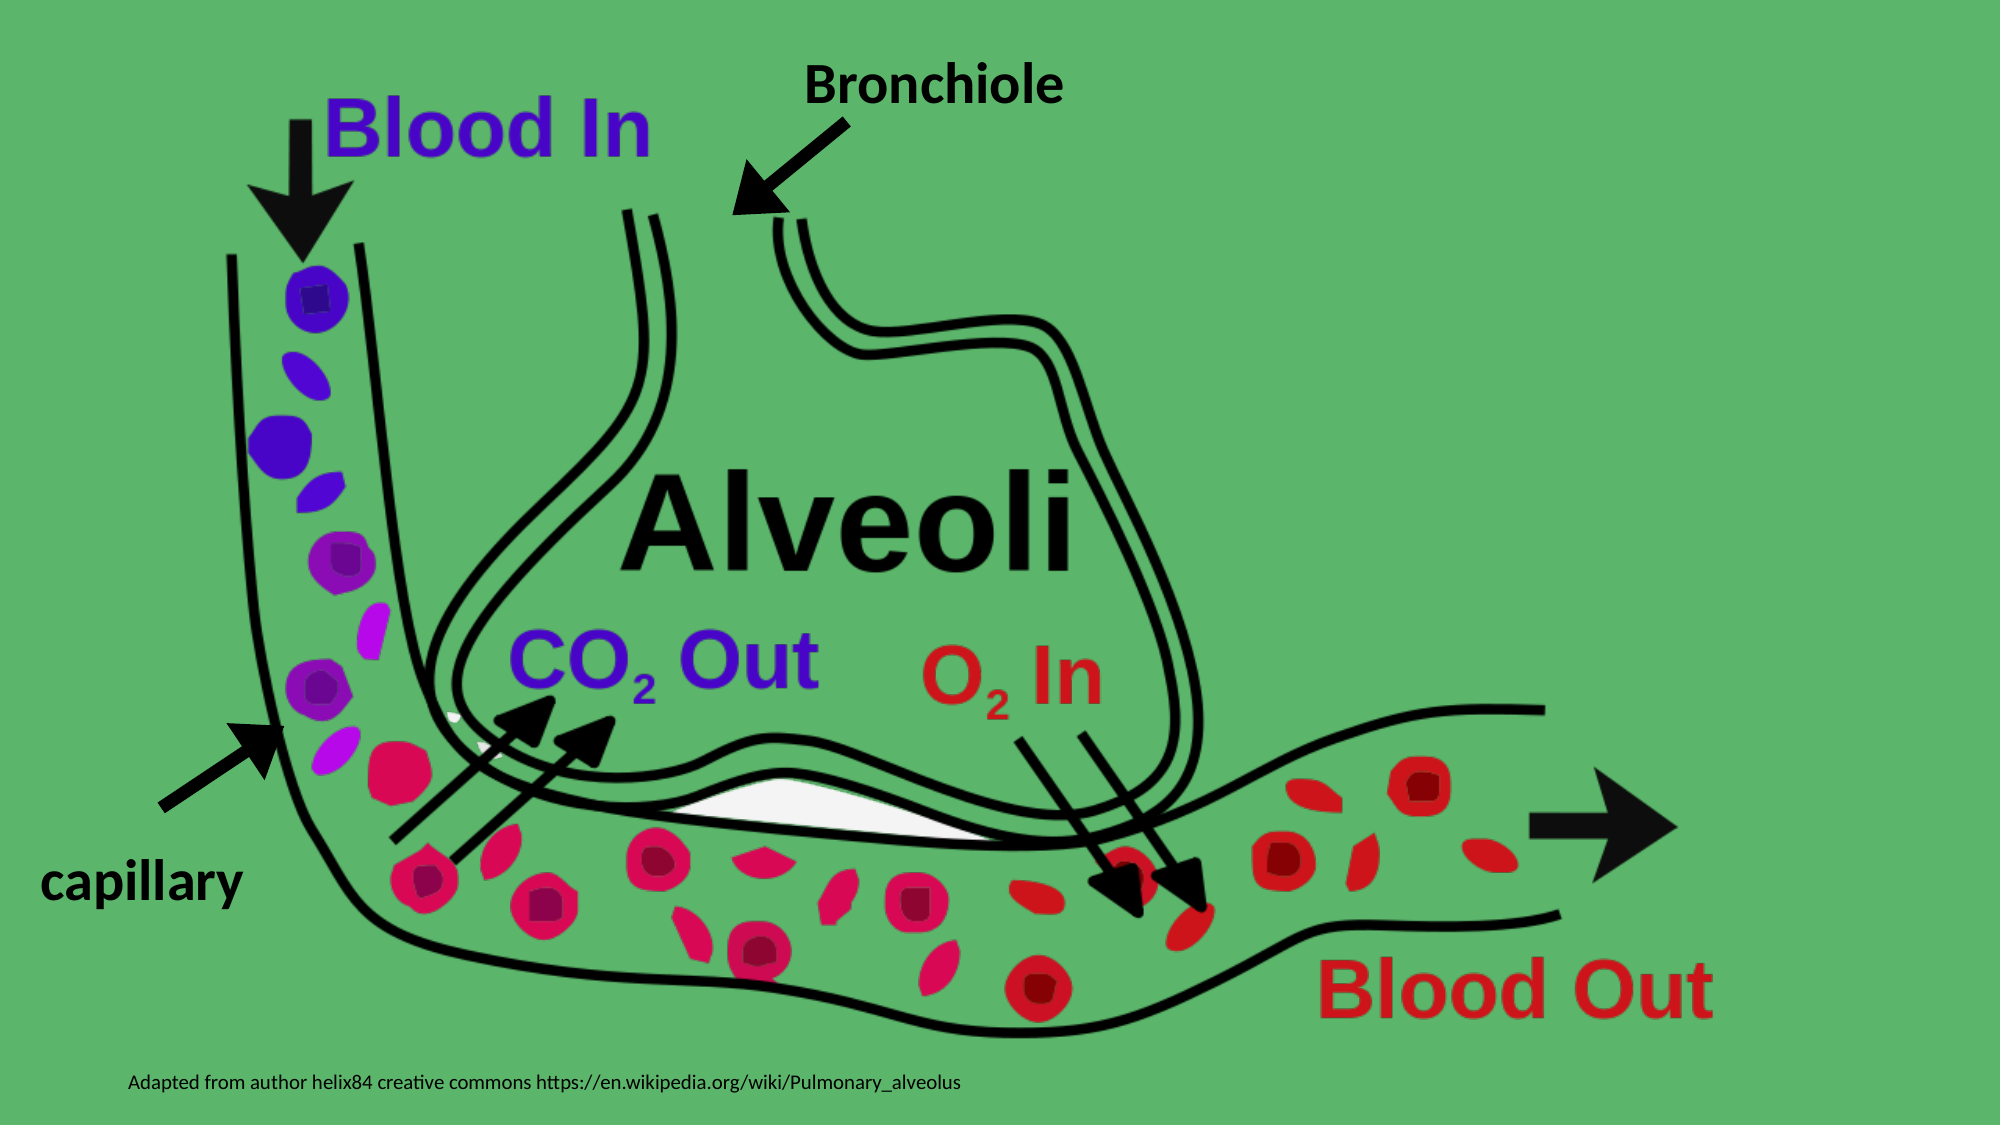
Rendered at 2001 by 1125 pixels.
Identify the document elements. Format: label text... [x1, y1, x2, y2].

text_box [25, 37, 1788, 1062]
text_box Adapted from author helix84 creative commons https://en.wikipedia.org/wiki/Pulmonary_alveolus [113, 1070, 985, 1102]
